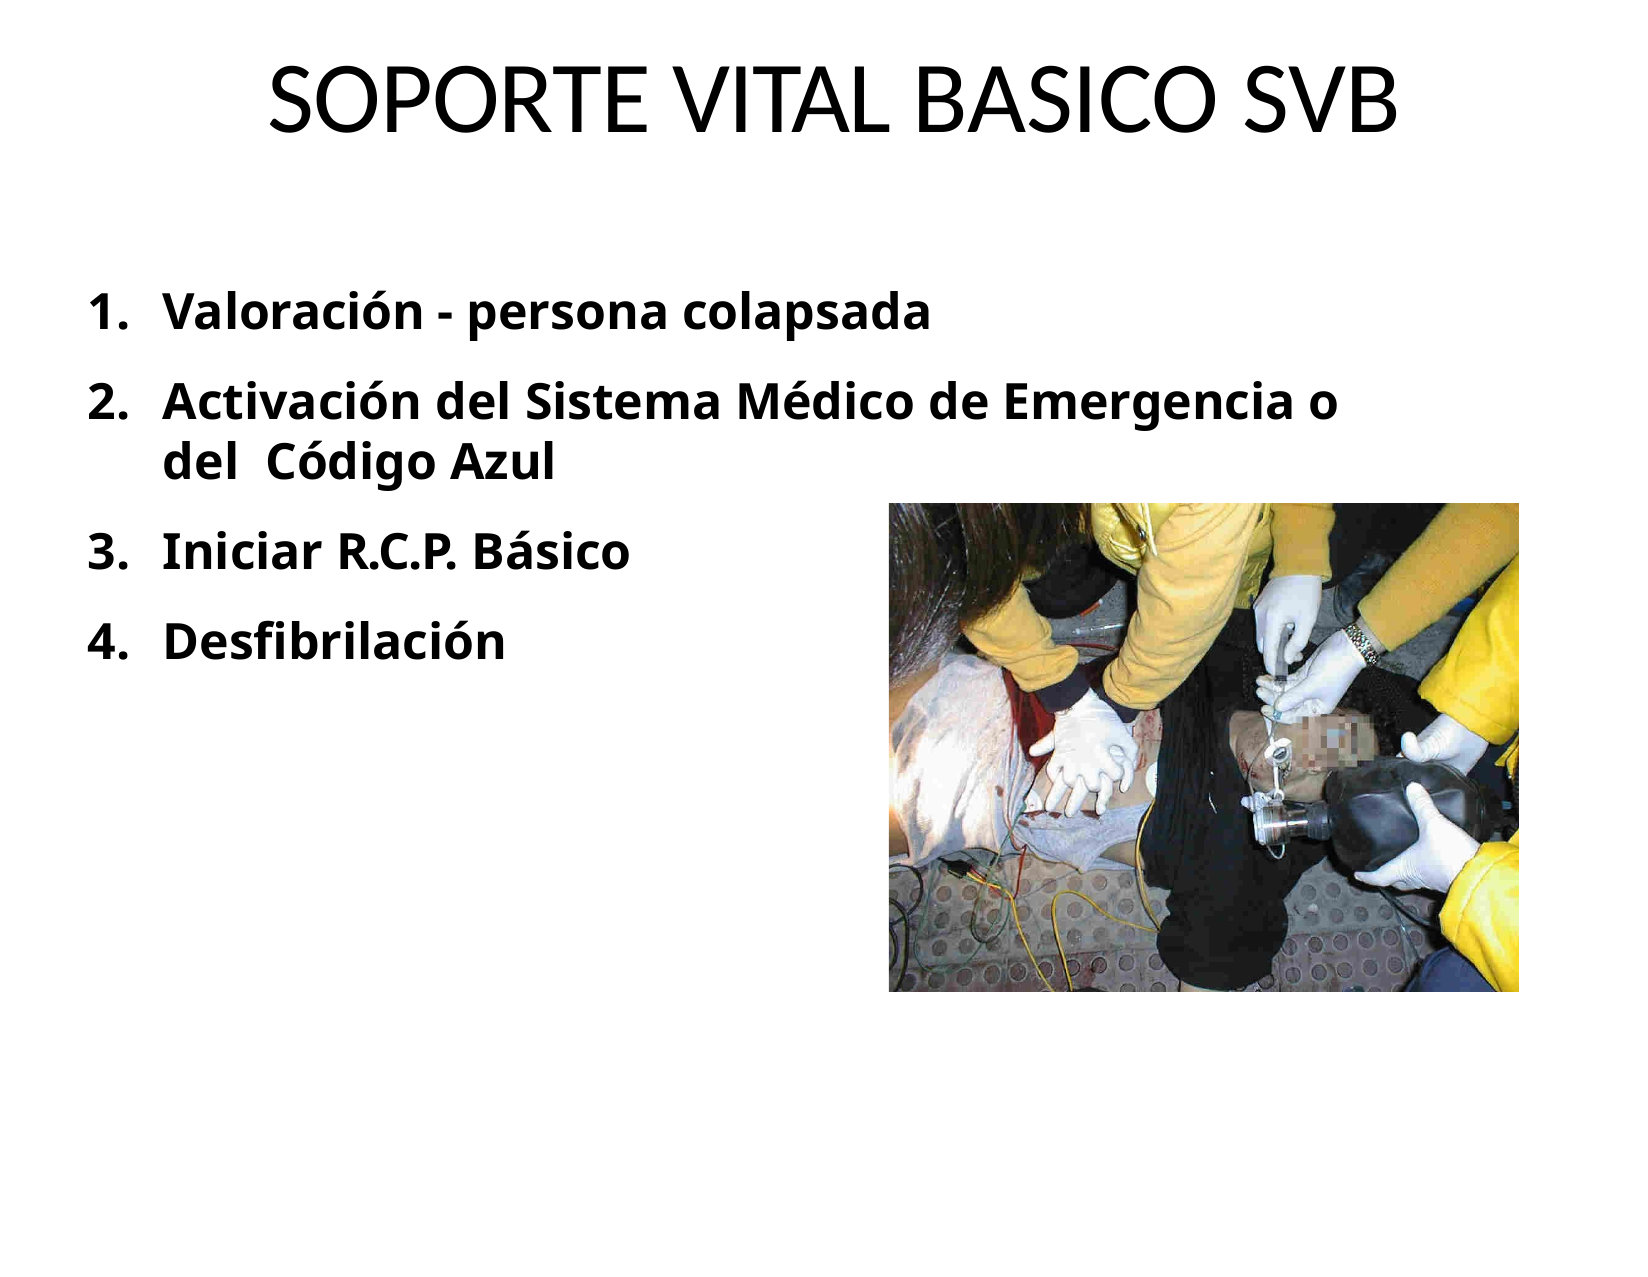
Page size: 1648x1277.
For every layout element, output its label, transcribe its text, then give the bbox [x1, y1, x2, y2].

text_box Valoración - persona colapsada Activación del Sistema Médico de Emergencia o del Código Azul Iniciar R.C.P. Básico Desfibrilación [85, 247, 1372, 670]
text_box [888, 503, 1519, 992]
title SOPORTE VITAL BASICO SVB [215, 0, 1453, 199]
